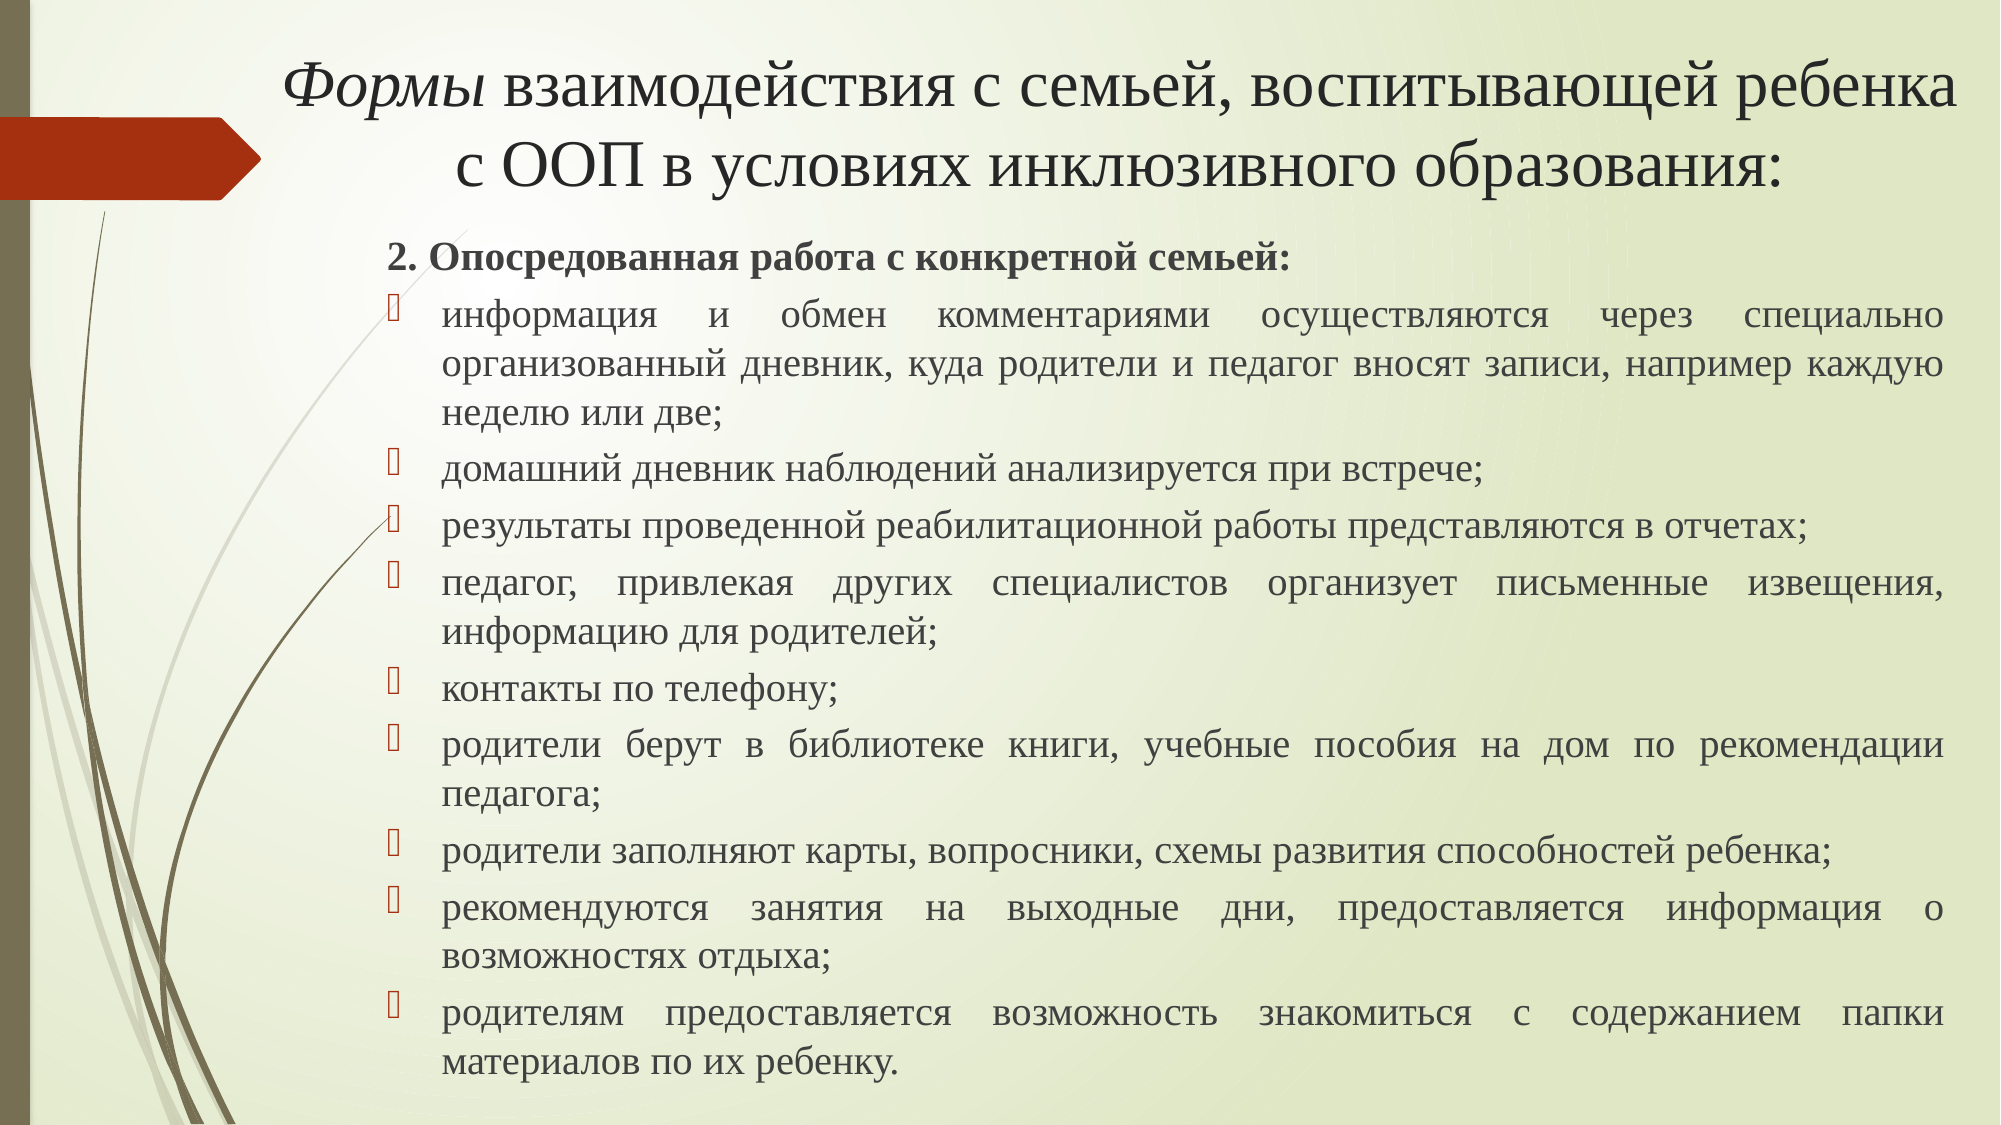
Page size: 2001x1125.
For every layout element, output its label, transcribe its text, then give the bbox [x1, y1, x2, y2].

list 2. Опосредованная работа с конкретной семьей: информация и обмен комментариями осуществляются через специально организованный дневник, куда родители и педагог вносят записи, например каждую неделю или две; домашний дневник наблюдений анализируется при встрече; результаты проведенной реабилитационной работы представляются в отчетах; педагог, привлекая других специалистов организует письменные извещения, информацию для родителей; контакты по телефону; родители берут в библиотеке книги, учебные пособия на дом по рекомендации педагога; родители заполняют карты, вопросники, схемы развития способностей ребенка; рекомендуются занятия на выходные дни, предоставляется информация о возможностях отдыха; родителям предоставляется возможность знакомиться с содержанием папки материалов по их ребенку. [371, 221, 1961, 1107]
title Формы взаимодействия с семьей, воспитывающей ребенка с ООП в условиях инклюзивного образования: [264, 31, 1978, 207]
